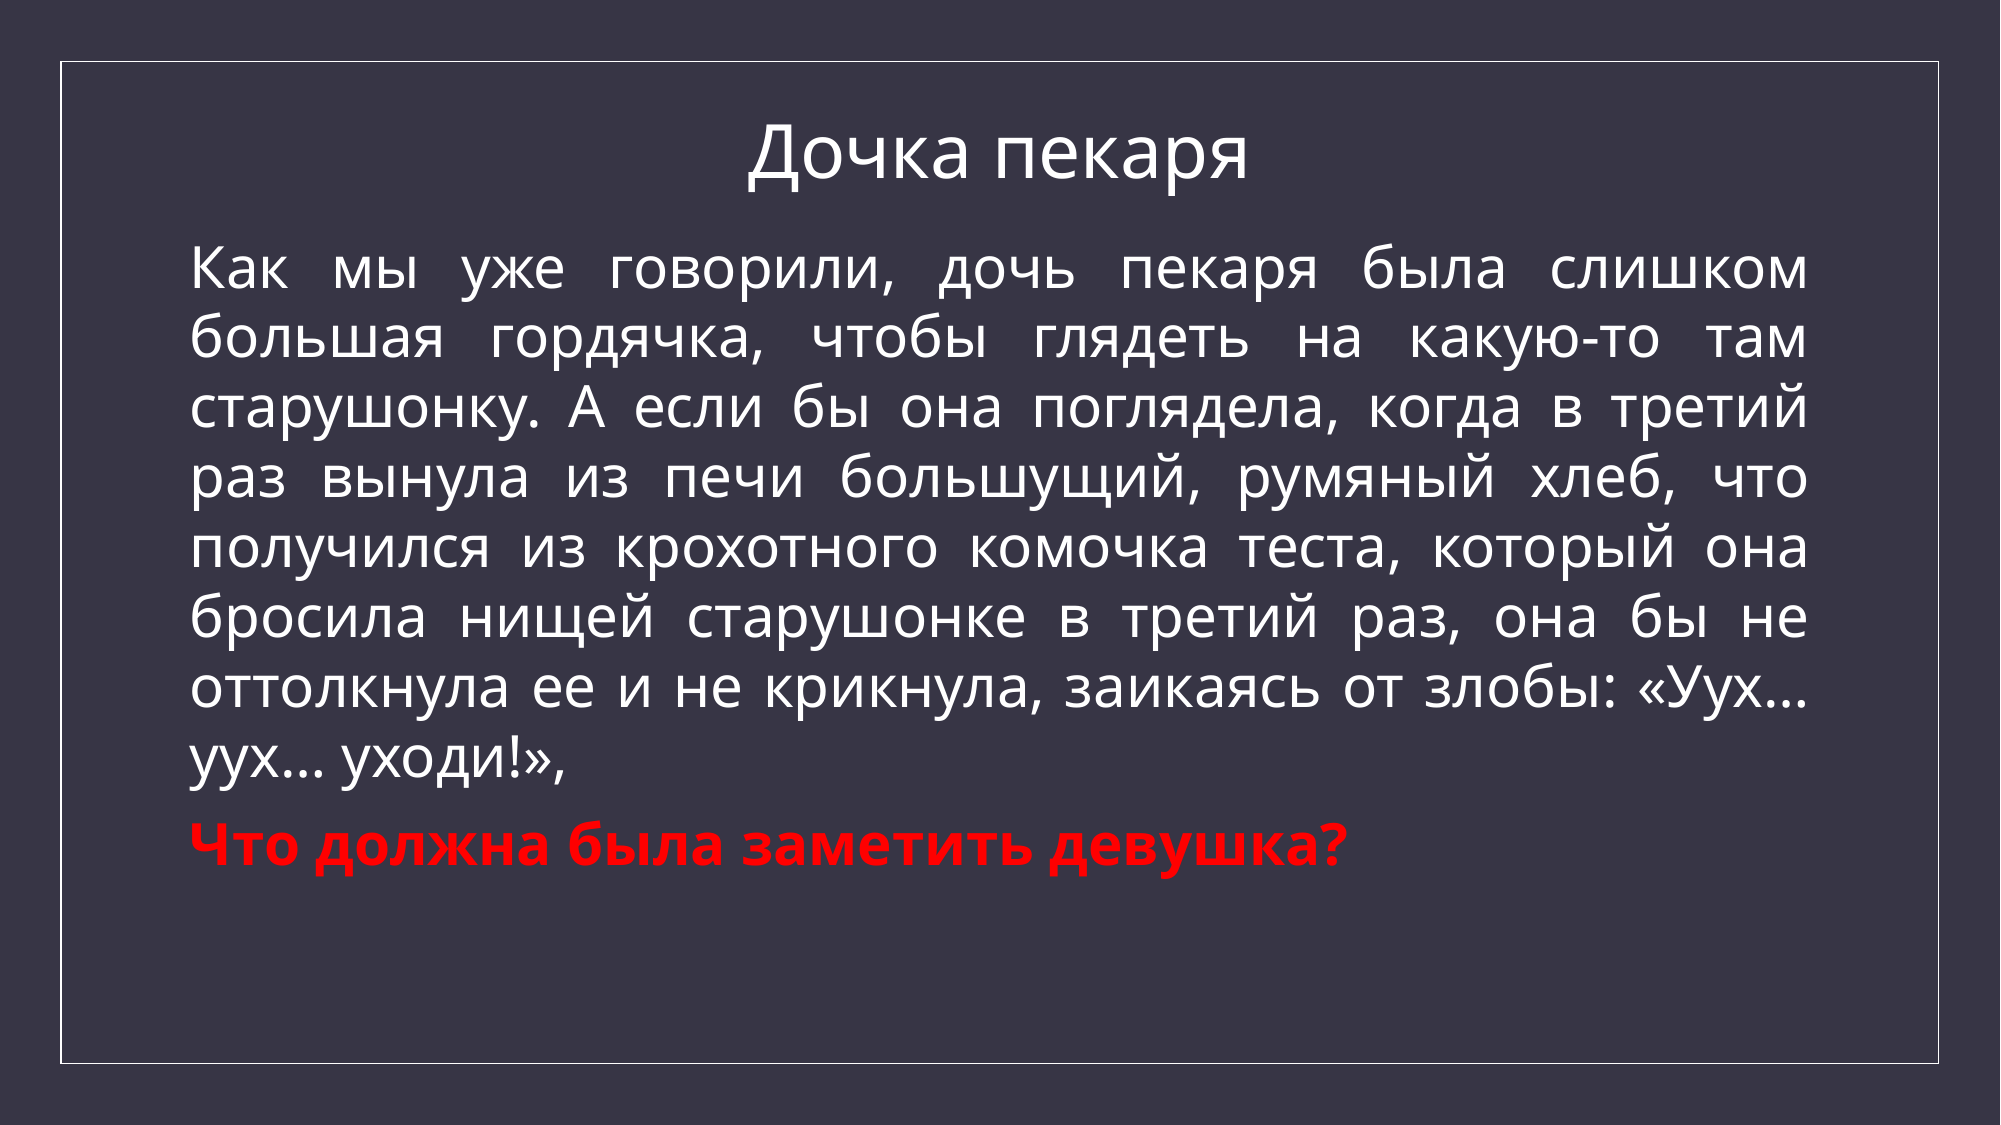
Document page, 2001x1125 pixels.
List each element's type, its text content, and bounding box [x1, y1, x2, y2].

list Как мы уже говорили, дочь пекаря была слишком большая гордячка, чтобы глядеть на какую-то там старушонку. А если бы она поглядела, когда в третий раз вынула из печи большущий, румяный хлеб, что получился из крохотного комочка теста, который она бросила нищей старушонке в третий раз, она бы не оттолкнула ее и не крикнула, заикаясь от злобы: «Уух… уух… уходи!», Что должна была заметить девушка? [174, 222, 1825, 990]
title Дочка пекаря [174, 105, 1825, 204]
